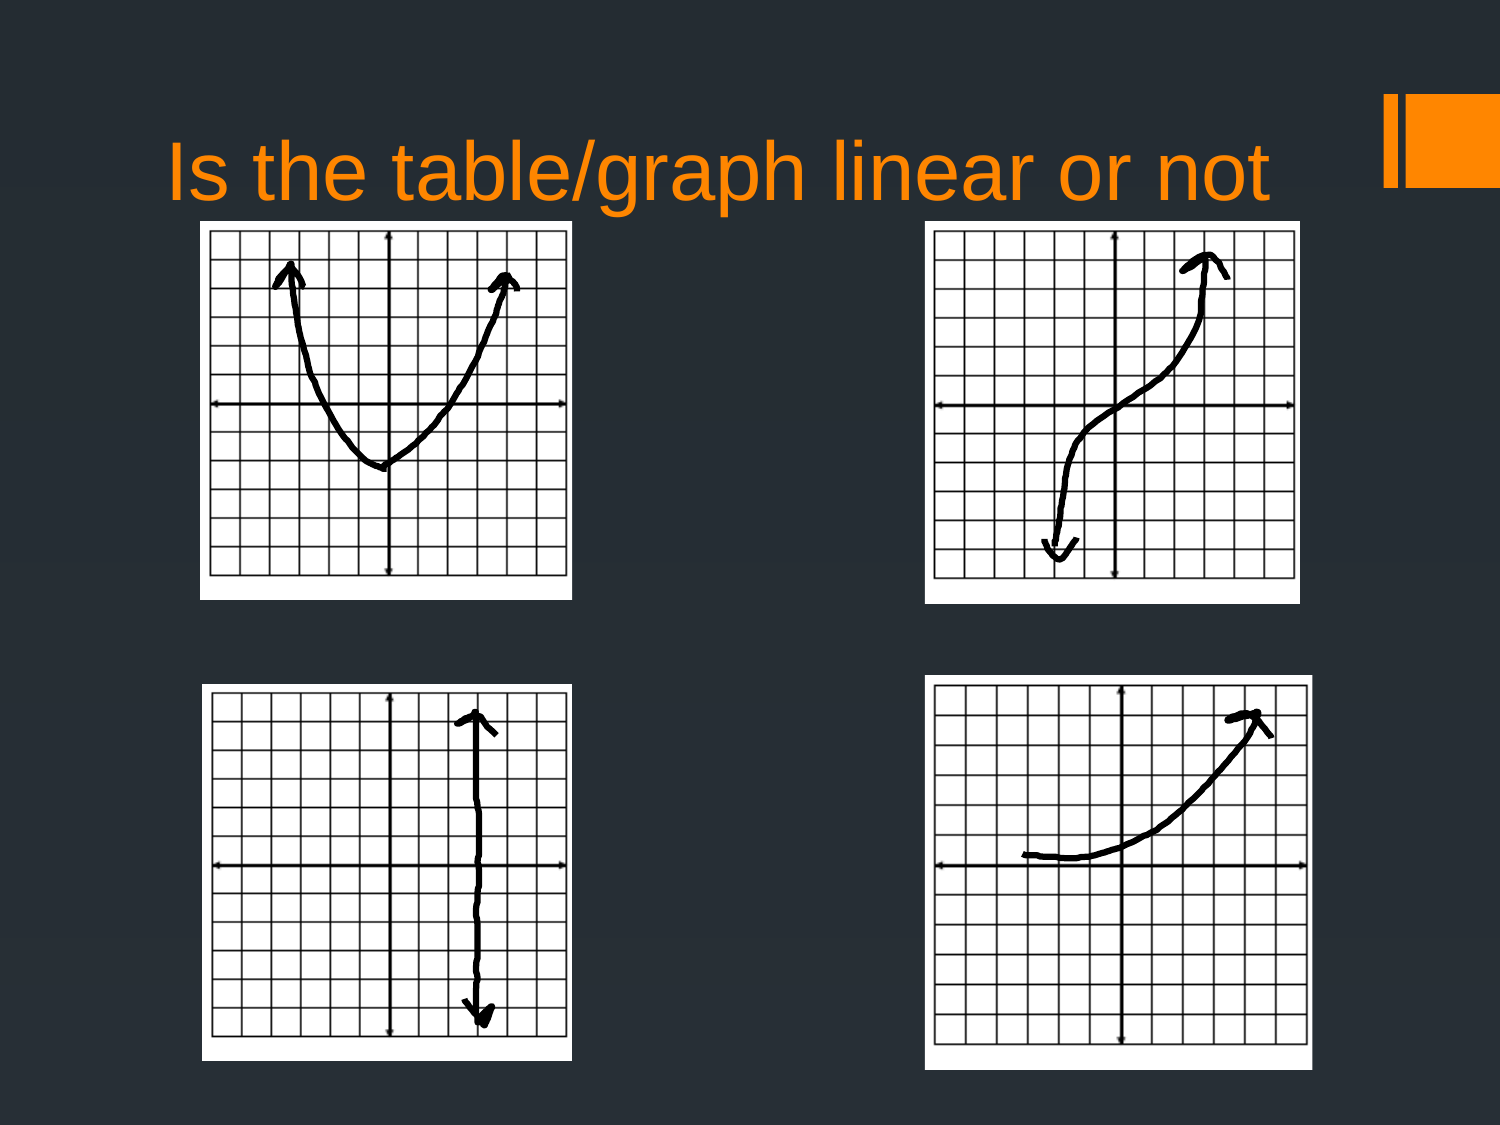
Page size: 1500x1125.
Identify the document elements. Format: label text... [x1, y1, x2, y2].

picture [201, 683, 573, 1062]
picture [924, 674, 1313, 1071]
picture [924, 220, 1301, 604]
picture [199, 220, 573, 601]
title Is the table/graph linear or not [150, 87, 1350, 225]
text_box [274, 254, 1272, 1026]
